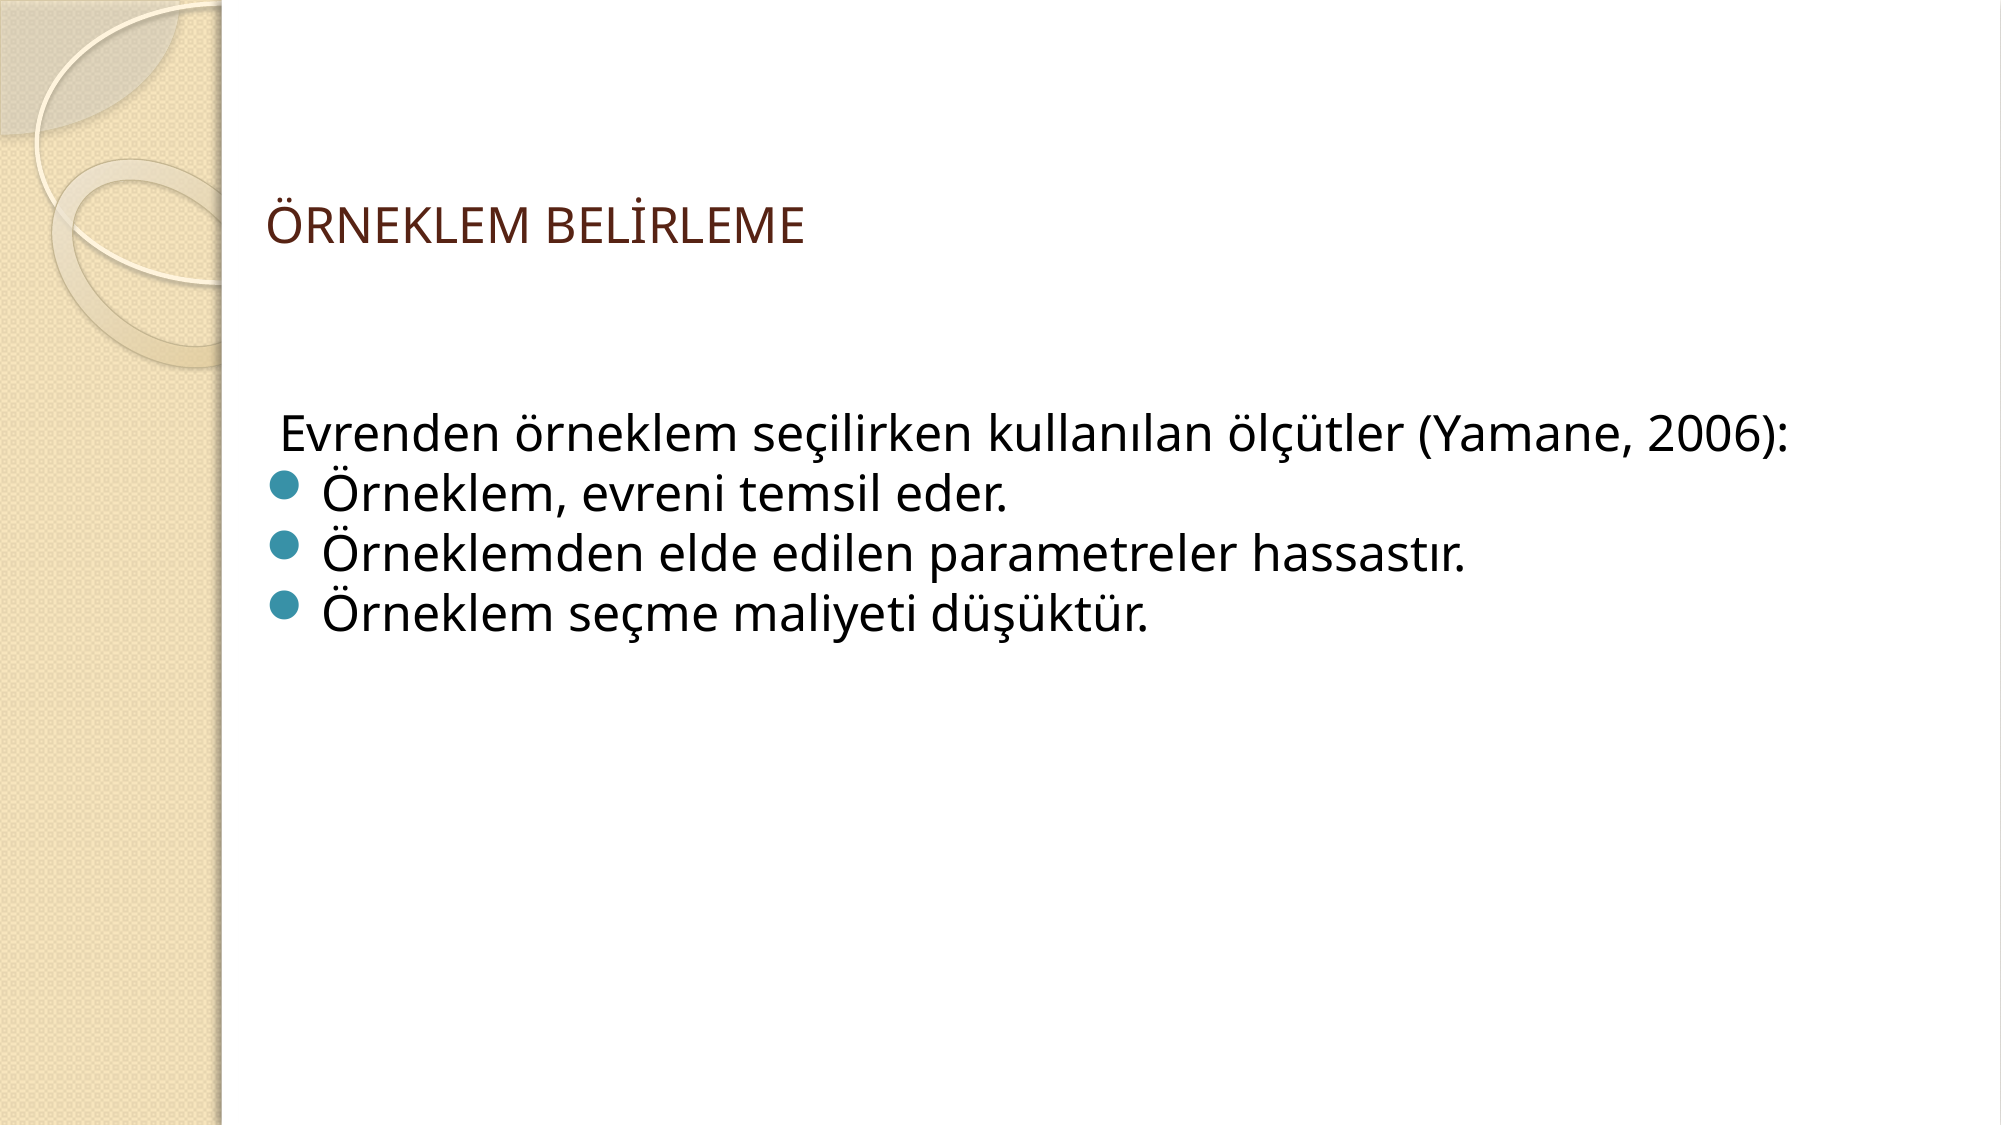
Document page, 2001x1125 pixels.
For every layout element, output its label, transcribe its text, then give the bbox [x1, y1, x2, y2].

title ÖRNEKLEM BELİRLEME [250, 116, 953, 342]
list Evrenden örneklem seçilirken kullanılan ölçütler (Yamane, 2006): Örneklem, evreni temsil eder. Örneklemden elde edilen parametreler hassastır. Örneklem seçme maliyeti düşüktür. [250, 386, 1900, 1078]
